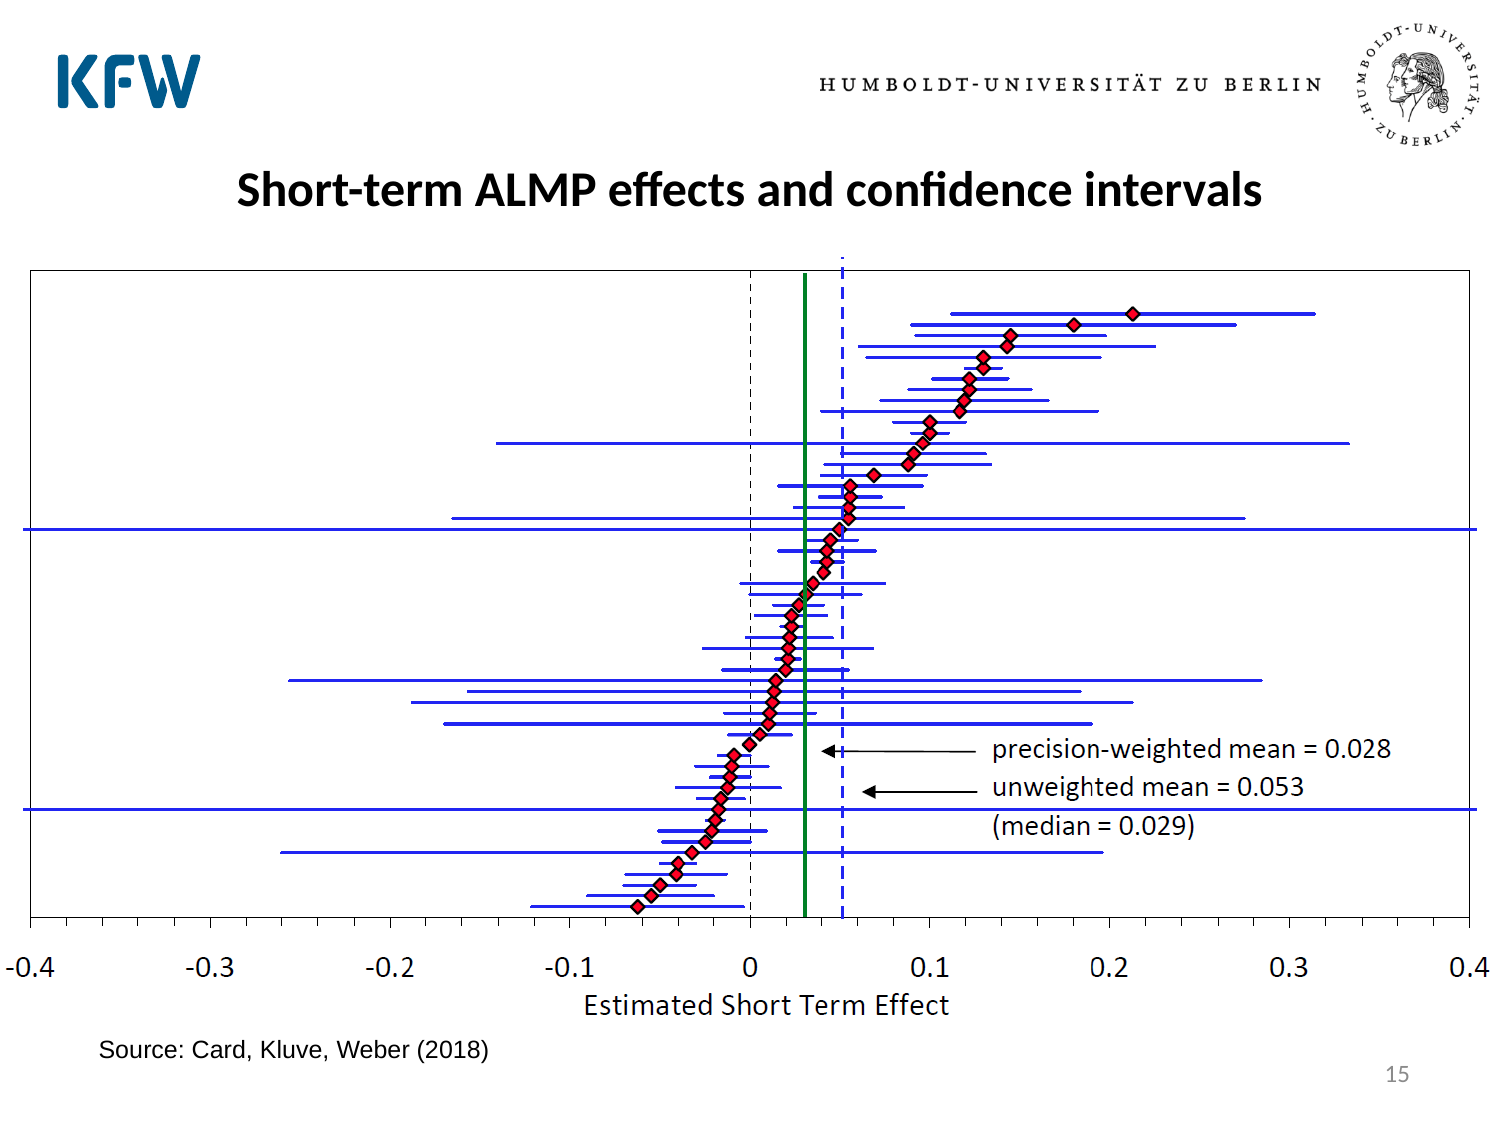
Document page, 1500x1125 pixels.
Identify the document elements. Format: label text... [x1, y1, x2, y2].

picture [820, 18, 1483, 148]
slide_number 15 [1074, 1042, 1425, 1103]
picture [0, 237, 1500, 1027]
text_box Short-term ALMP effects and confidence intervals [5, 148, 1495, 236]
text_box Source: Card, Kluve, Weber (2018) [83, 1035, 506, 1072]
